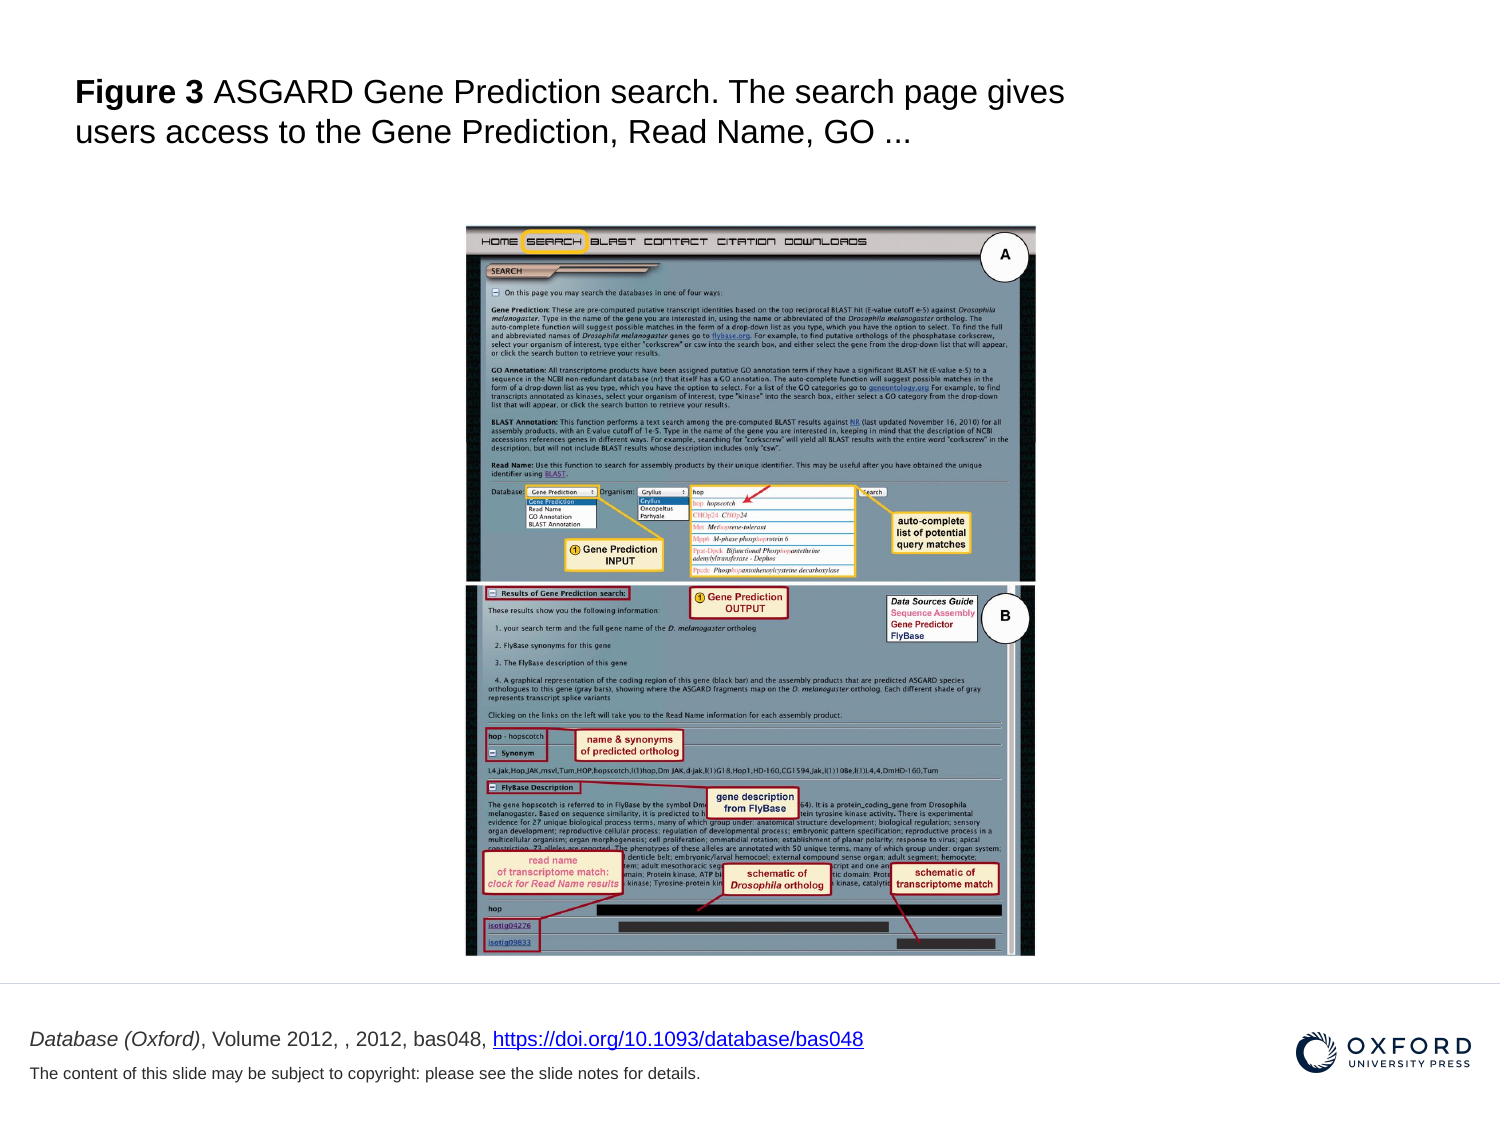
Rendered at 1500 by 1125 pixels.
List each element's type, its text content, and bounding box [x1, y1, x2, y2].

title Figure 3 ASGARD Gene Prediction search. The search page gives users access to the Gene Prediction, Read Name, GO ... [75, 69, 1078, 171]
picture [464, 224, 1037, 957]
footer Database (Oxford), Volume 2012, , 2012, bas048, https://doi.org/10.1093/database/bas048 The content of this slide may be subject to copyright: please see the slide notes for details. [0, 983, 1260, 1125]
picture [1296, 1032, 1471, 1073]
